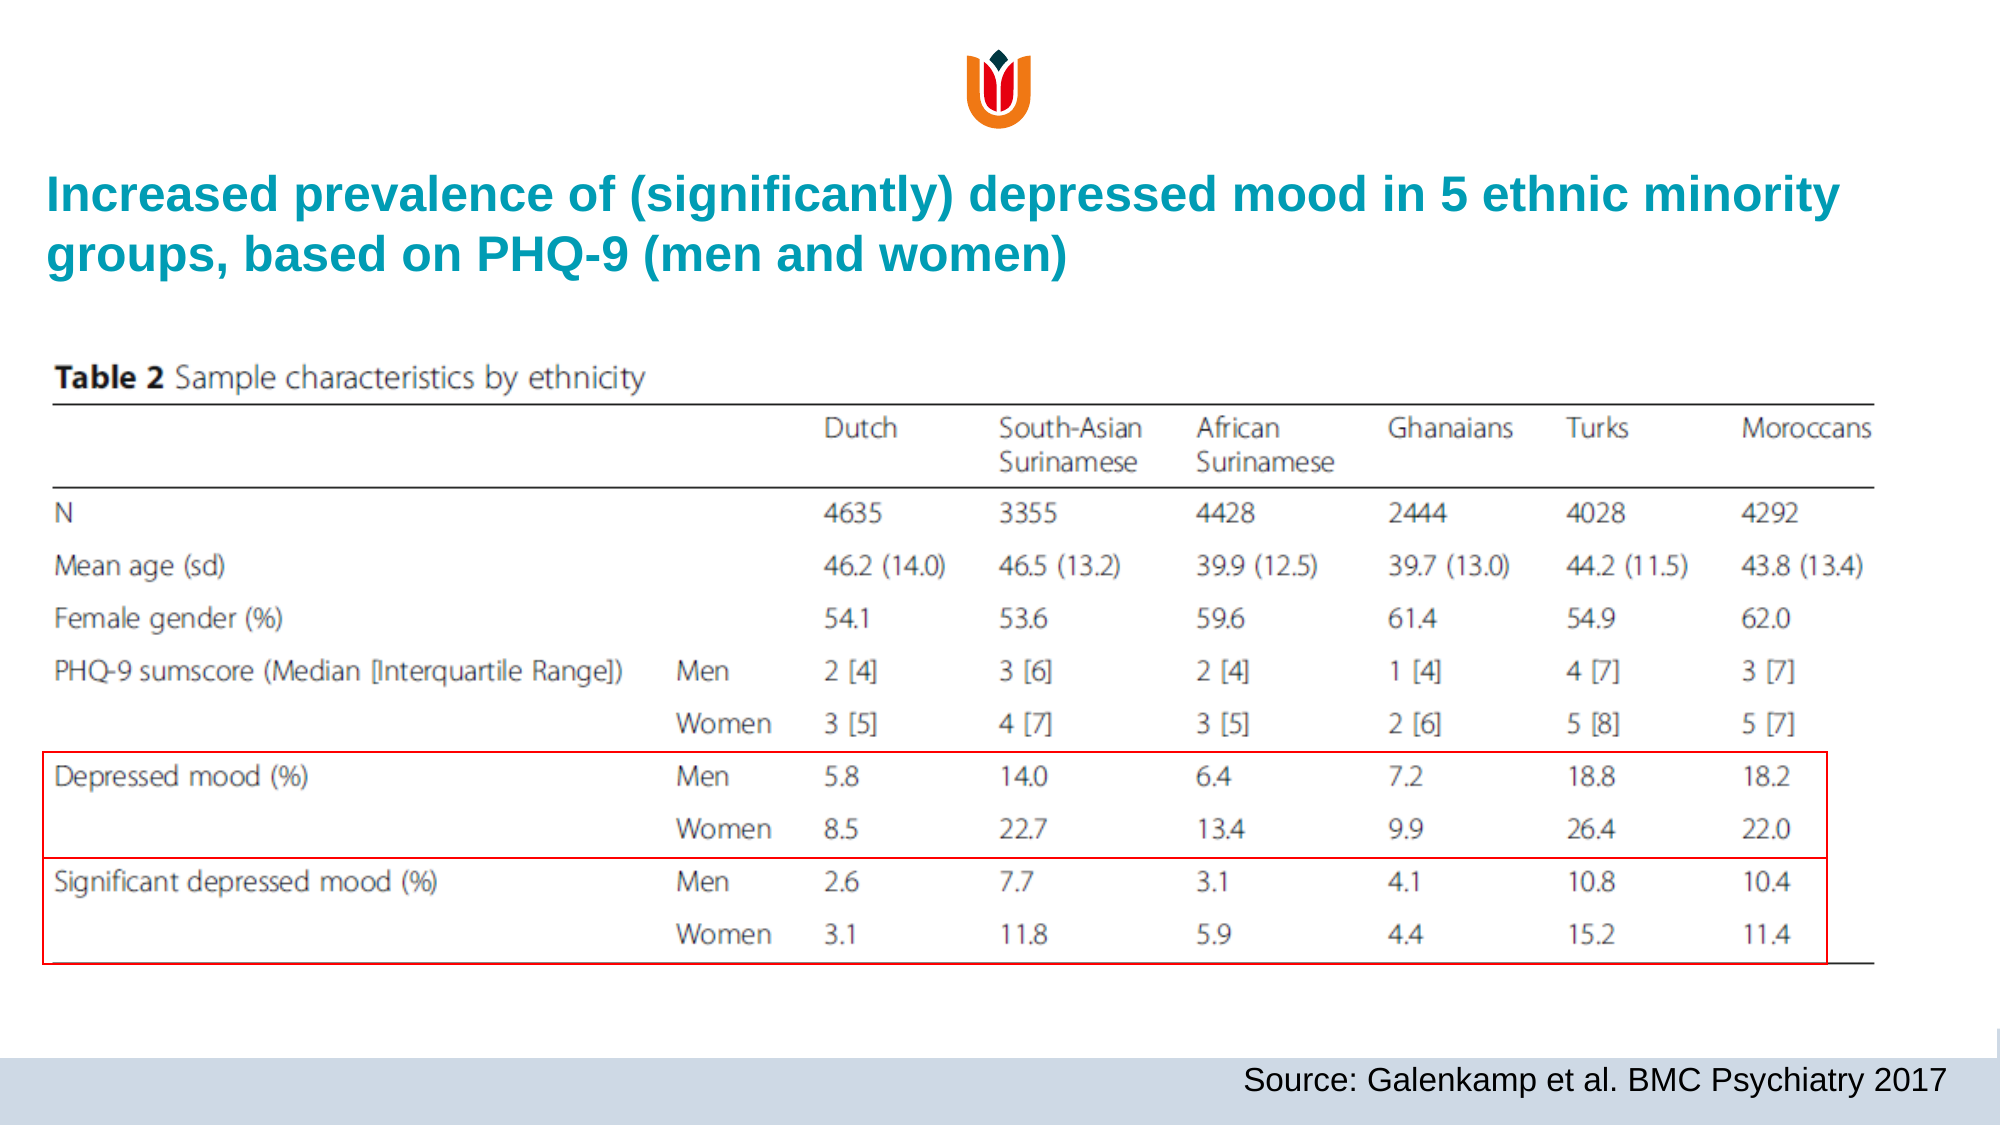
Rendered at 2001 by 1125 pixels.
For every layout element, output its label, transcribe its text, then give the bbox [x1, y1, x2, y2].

text_box Increased prevalence of (significantly) depressed mood in 5 ethnic minority groups, based on PHQ-9 (men and women) [31, 154, 1981, 285]
text_box Source: Galenkamp et al. BMC Psychiatry 2017 [1228, 1059, 1973, 1106]
picture [0, 285, 1997, 1059]
